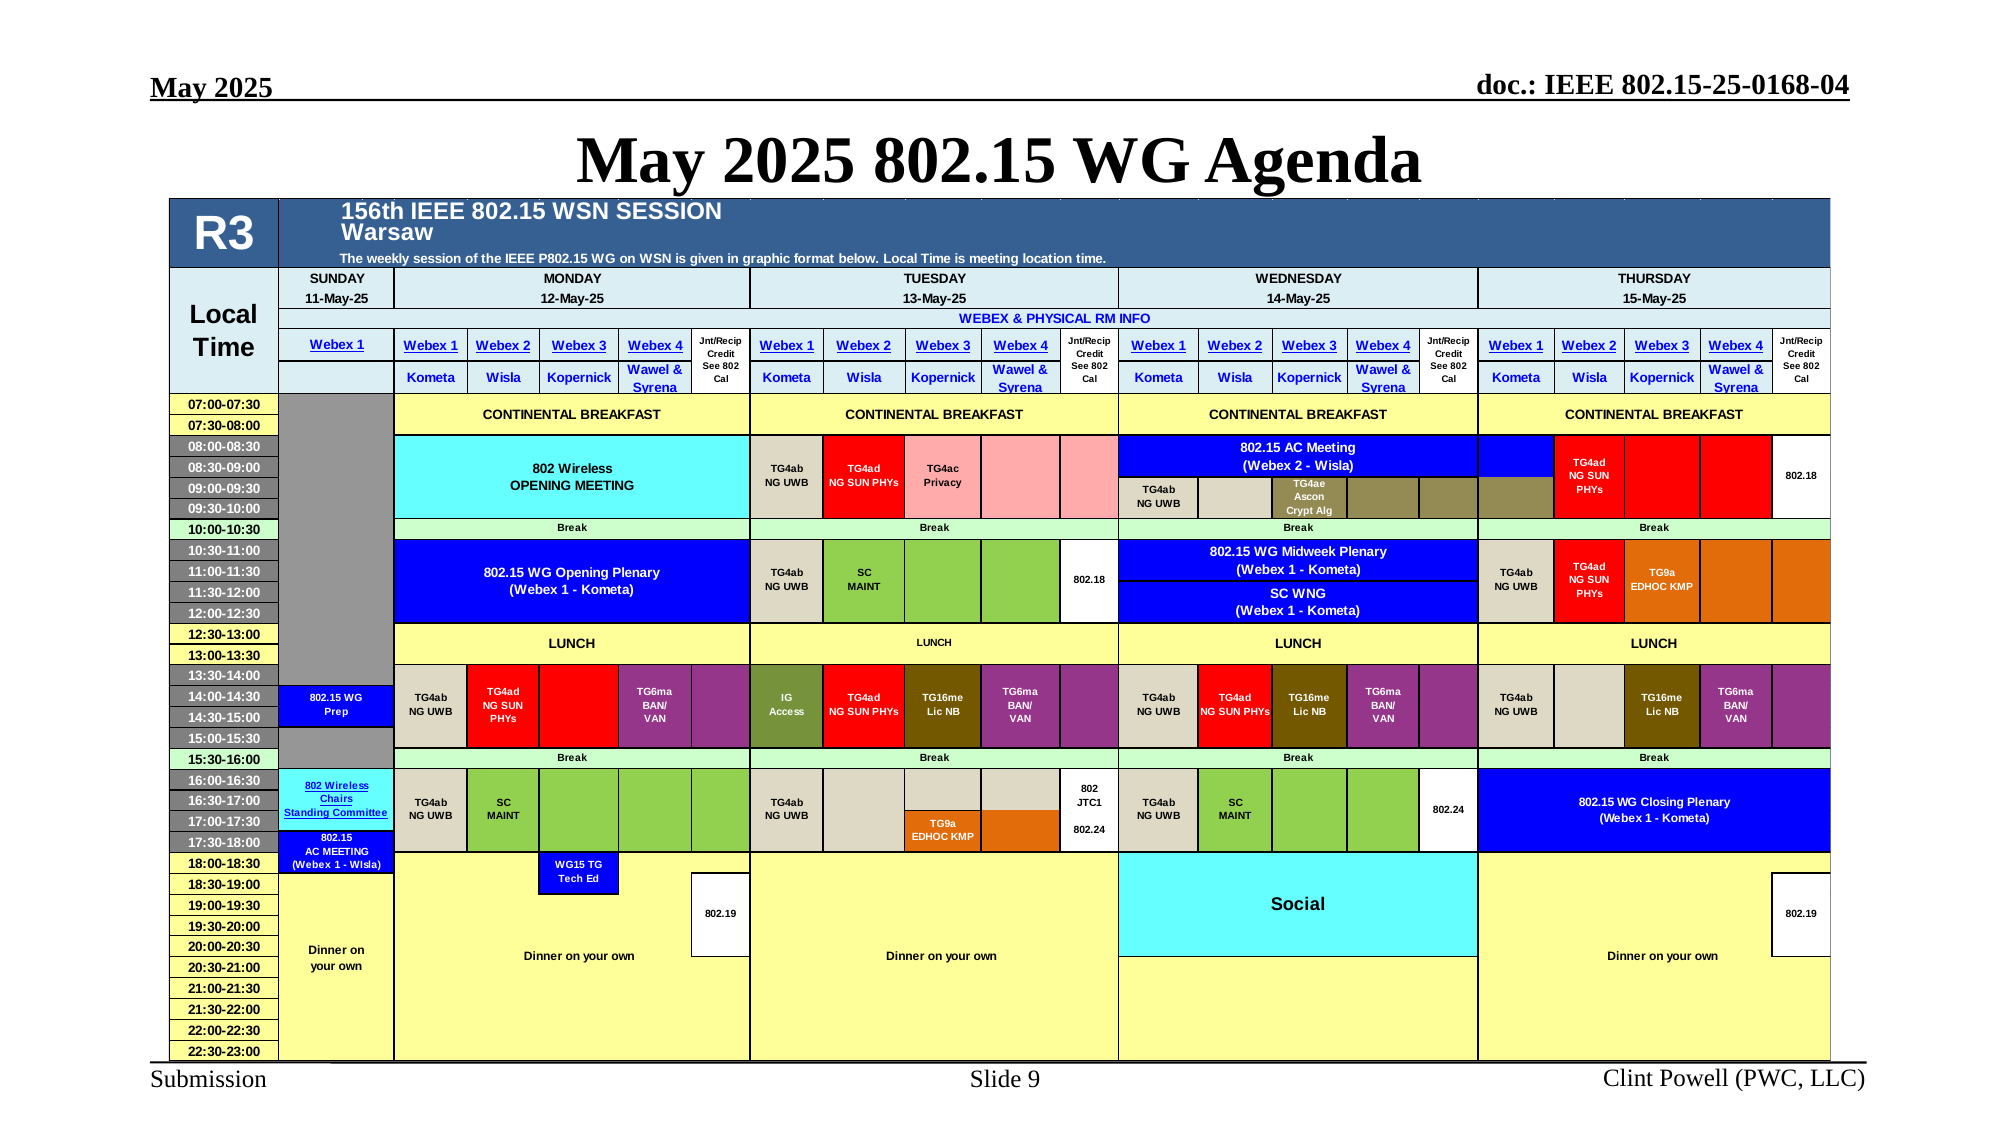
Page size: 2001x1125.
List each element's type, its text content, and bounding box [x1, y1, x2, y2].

picture [168, 198, 1832, 1062]
text_box May 2025 802.15 WG Agenda [337, 124, 1663, 188]
slide_number Slide 9 [969, 1071, 1041, 1093]
